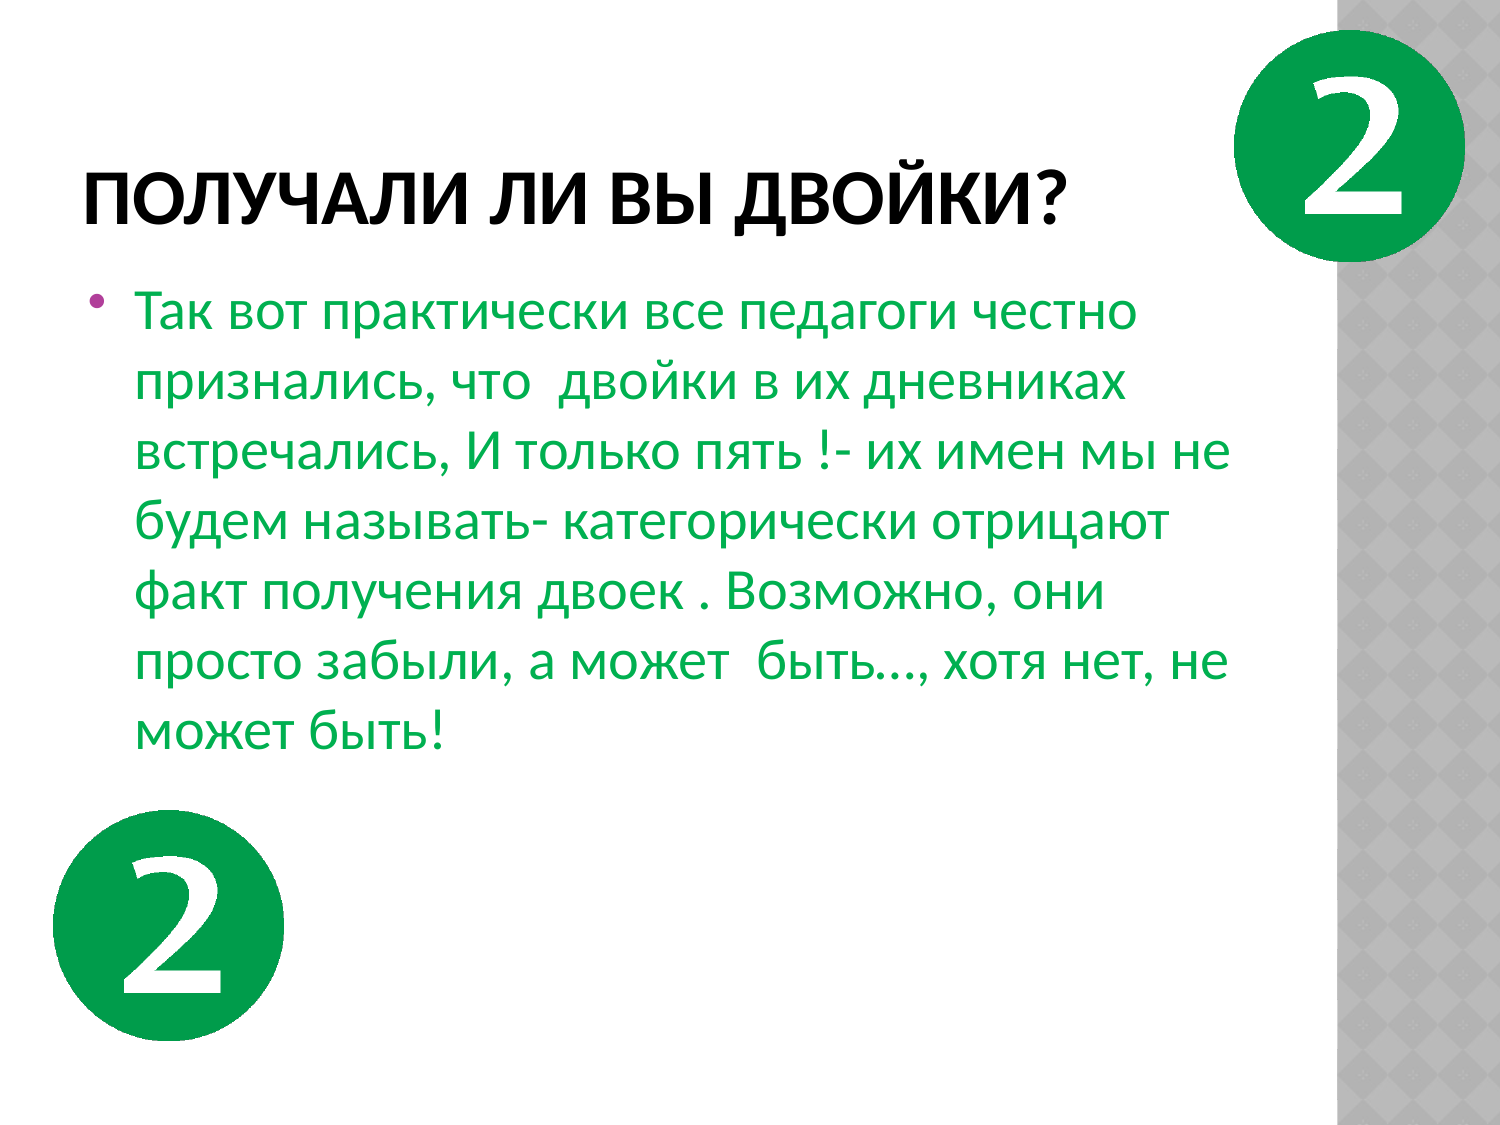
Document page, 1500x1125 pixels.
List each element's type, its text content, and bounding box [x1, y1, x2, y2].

list Так вот практически все педагоги честно признались, что двойки в их дневниках встречались, И только пять !- их имен мы не будем называть- категорически отрицают факт получения двоек . Возможно, они просто забыли, а может быть…, хотя нет, не может быть! [75, 264, 1263, 1059]
title Получали ли вы двойки? [75, 52, 1227, 240]
picture [52, 810, 284, 1042]
picture [1233, 30, 1466, 262]
